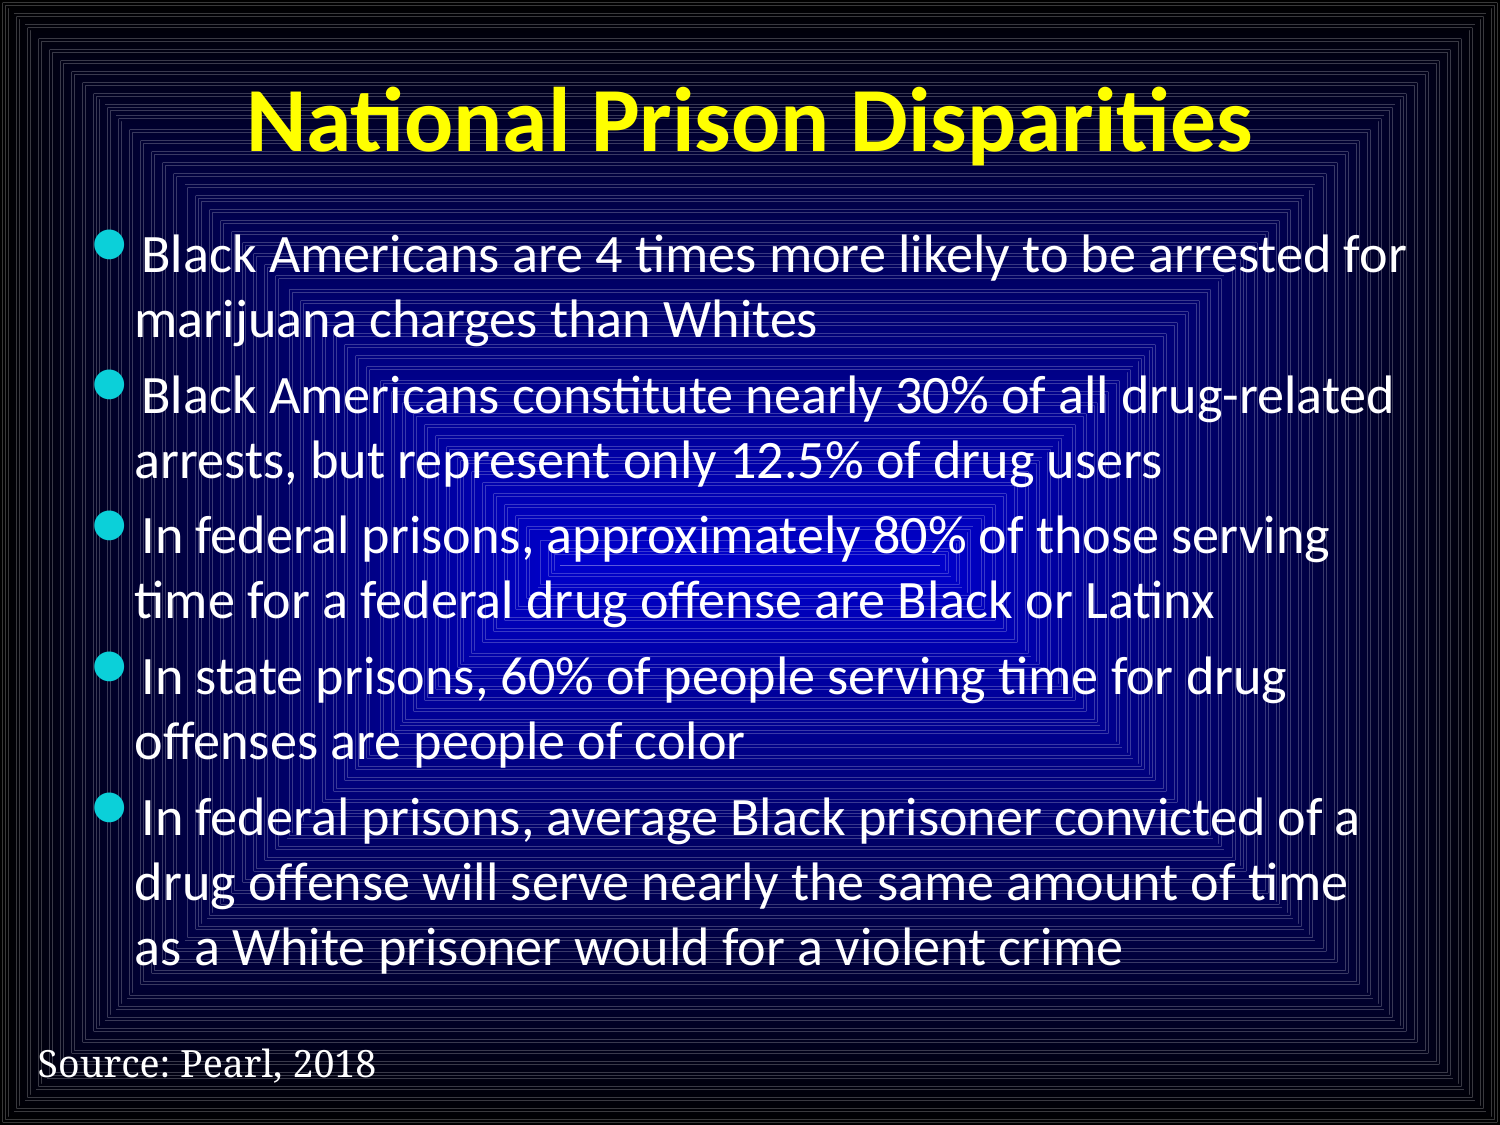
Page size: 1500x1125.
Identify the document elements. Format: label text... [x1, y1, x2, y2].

list Black Americans are 4 times more likely to be arrested for marijuana charges than Whites Black Americans constitute nearly 30% of all drug-related arrests, but represent only 12.5% of drug users In federal prisons, approximately 80% of those serving time for a federal drug offense are Black or Latinx In state prisons, 60% of people serving time for drug offenses are people of color In federal prisons, average Black prisoner convicted of a drug offense will serve nearly the same amount of time as a White prisoner would for a violent crime [75, 210, 1425, 981]
text_box Source: Pearl, 2018 [23, 1032, 794, 1093]
title National Prison Disparities [75, 52, 1425, 210]
